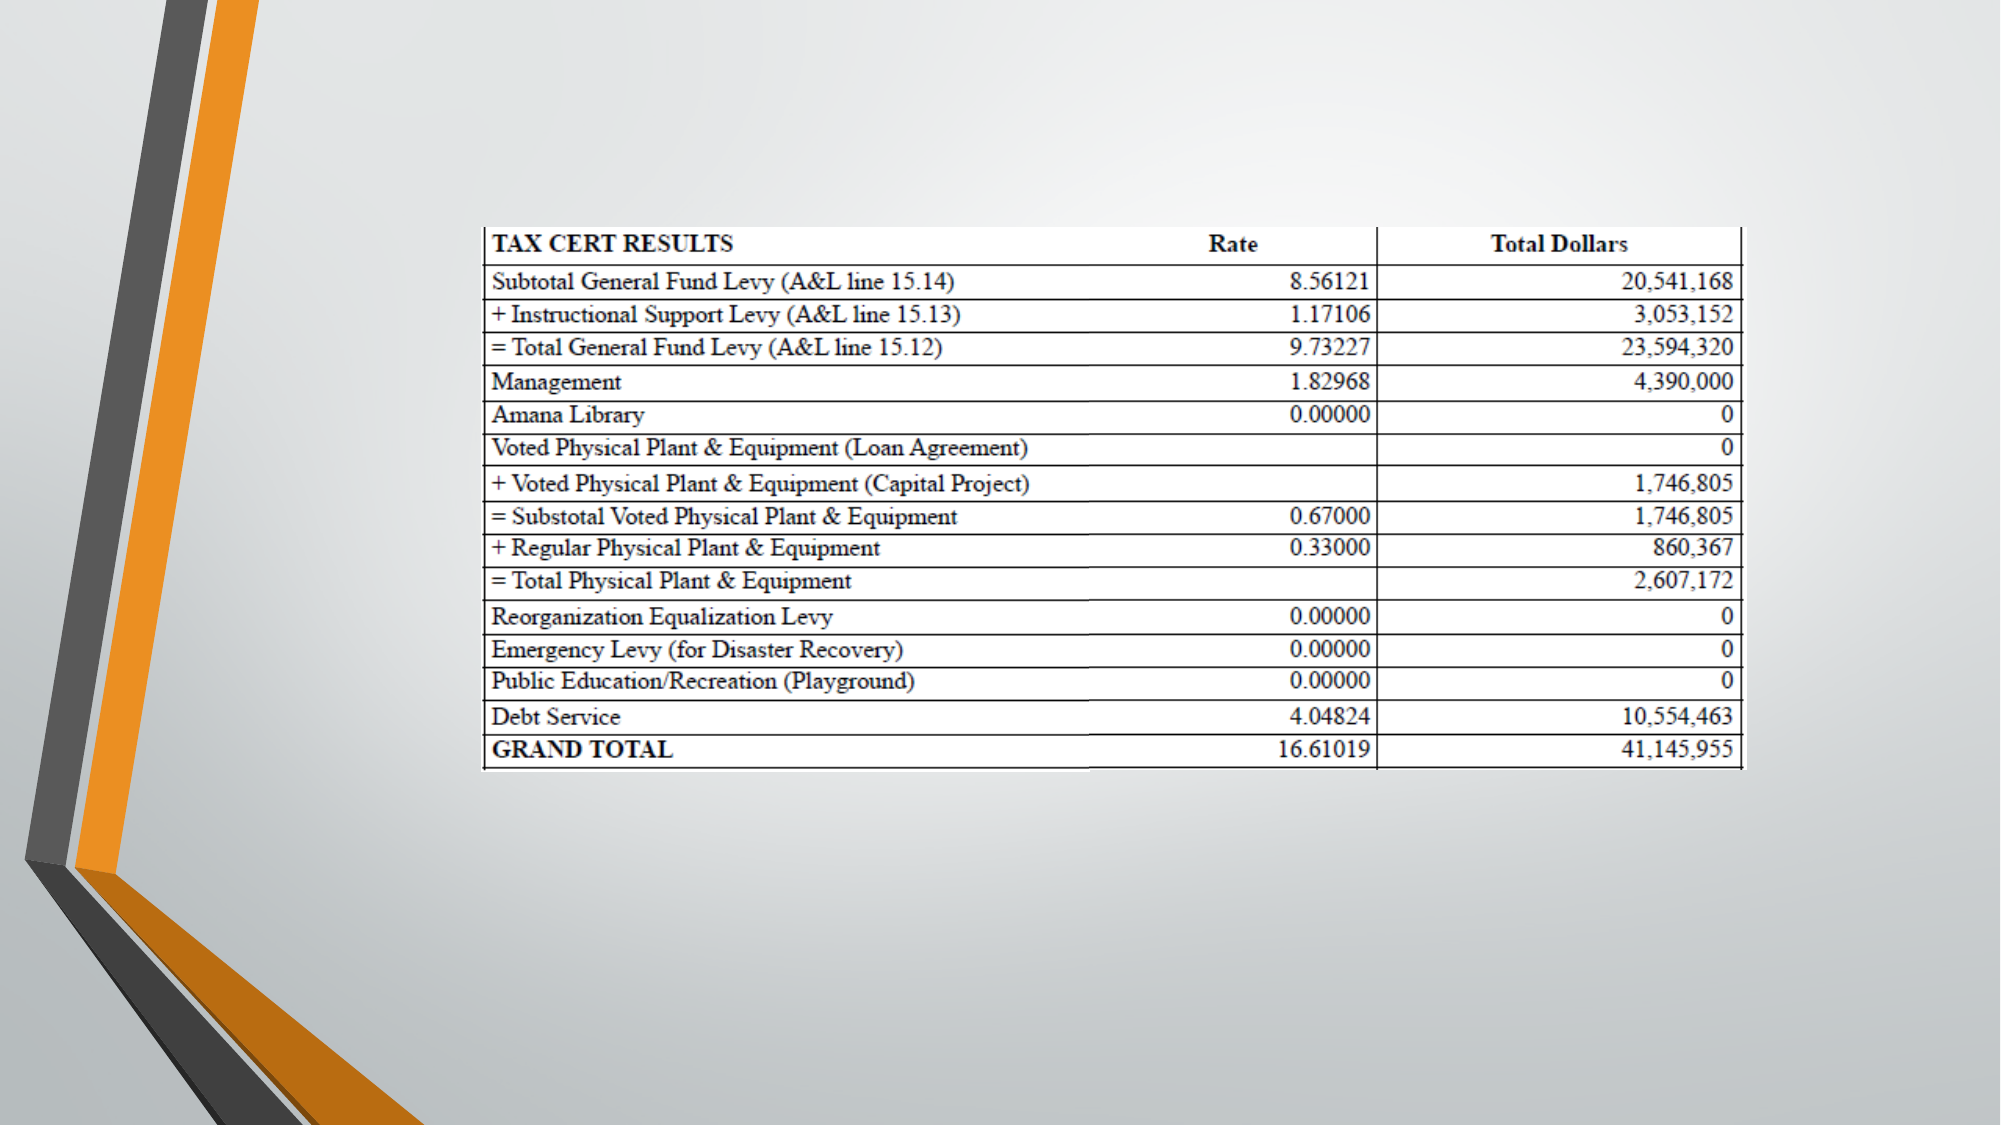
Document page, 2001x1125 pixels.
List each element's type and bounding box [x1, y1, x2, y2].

picture [481, 227, 1748, 772]
